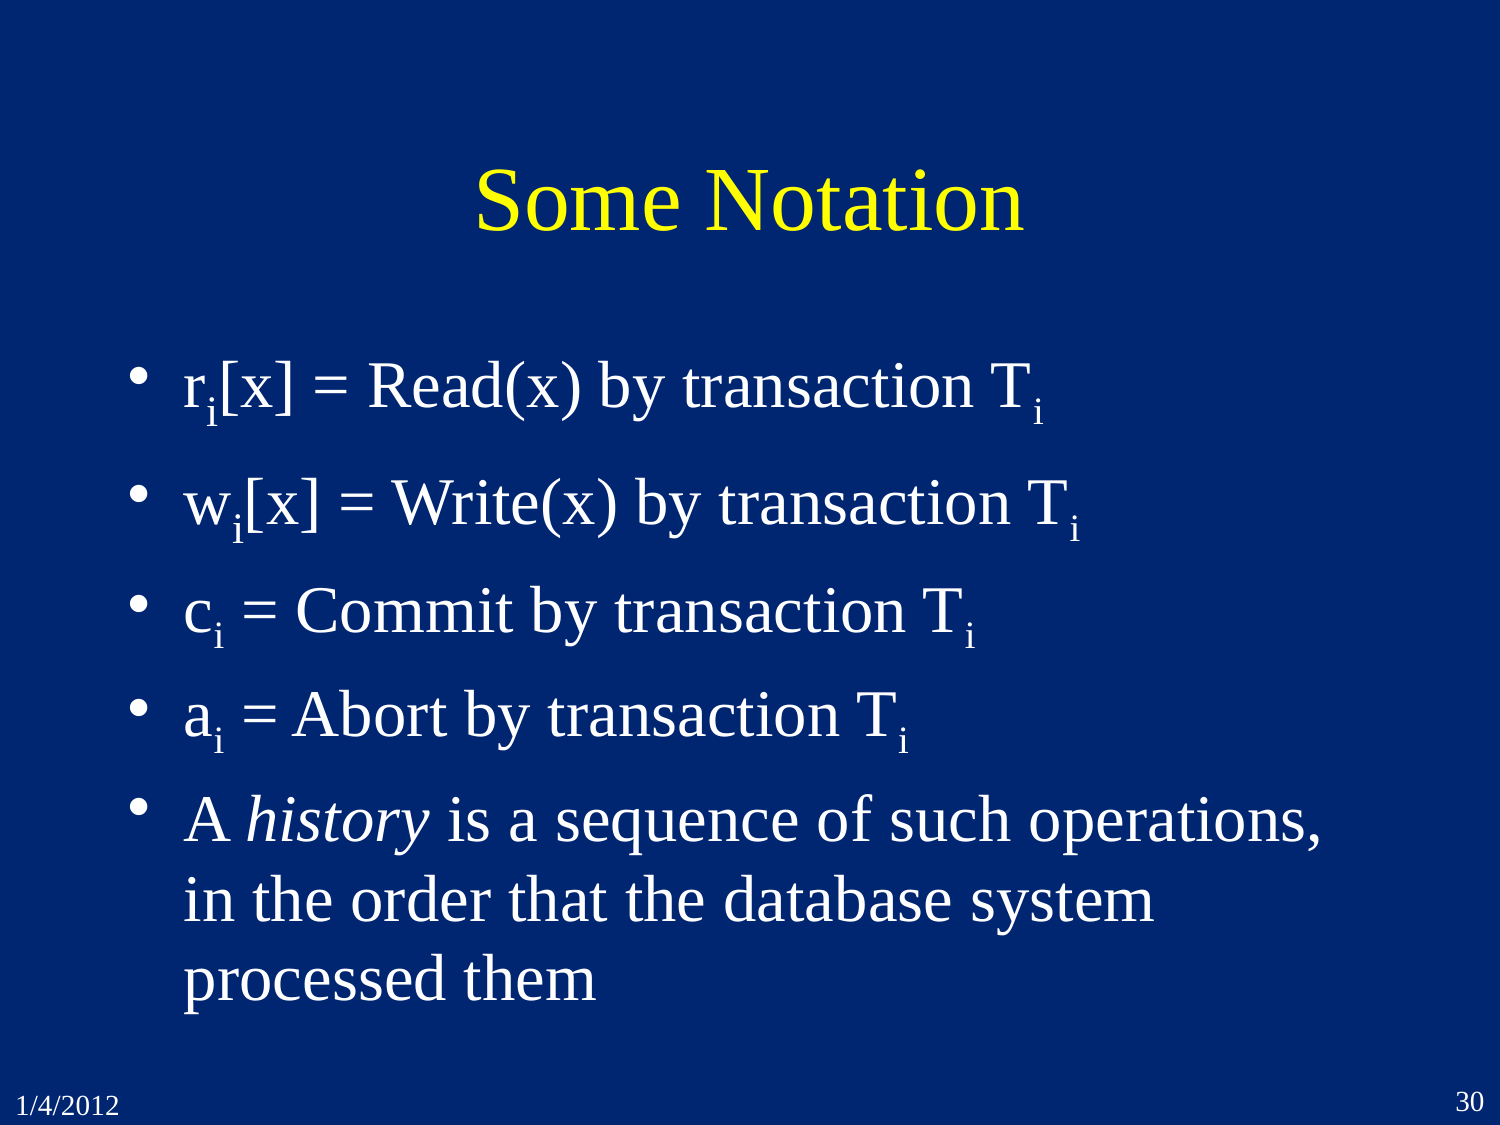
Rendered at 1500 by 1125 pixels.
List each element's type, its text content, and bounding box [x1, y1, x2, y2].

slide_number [0, 1078, 175, 1117]
slide_number 30 [1387, 1074, 1500, 1125]
title Some Notation [112, 99, 1388, 288]
list ri[x] = Read(x) by transaction Ti wi[x] = Write(x) by transaction Ti ci = Commit by transaction Ti ai = Abort by transaction Ti A history is a sequence of such operations, in the order that the database system processed them [112, 324, 1388, 1000]
